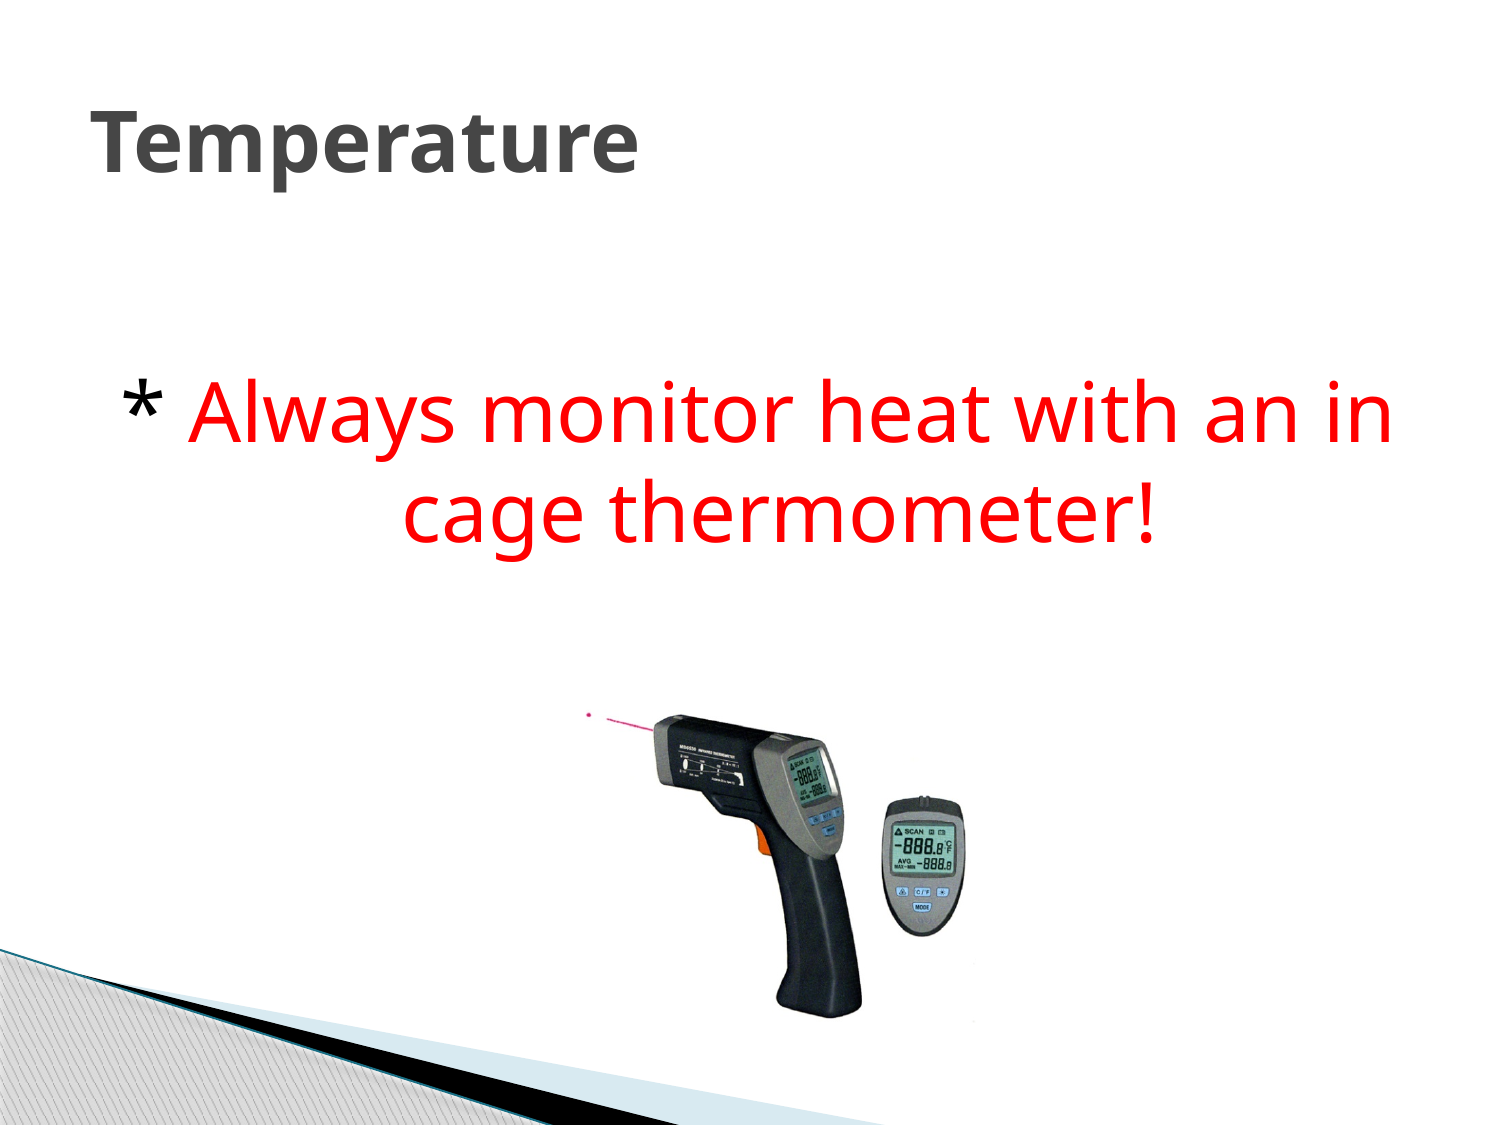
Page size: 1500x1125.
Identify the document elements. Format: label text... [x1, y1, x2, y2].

picture [574, 699, 976, 1024]
list * Always monitor heat with an in cage thermometer! [75, 243, 1425, 986]
title Temperature [75, 45, 1425, 233]
